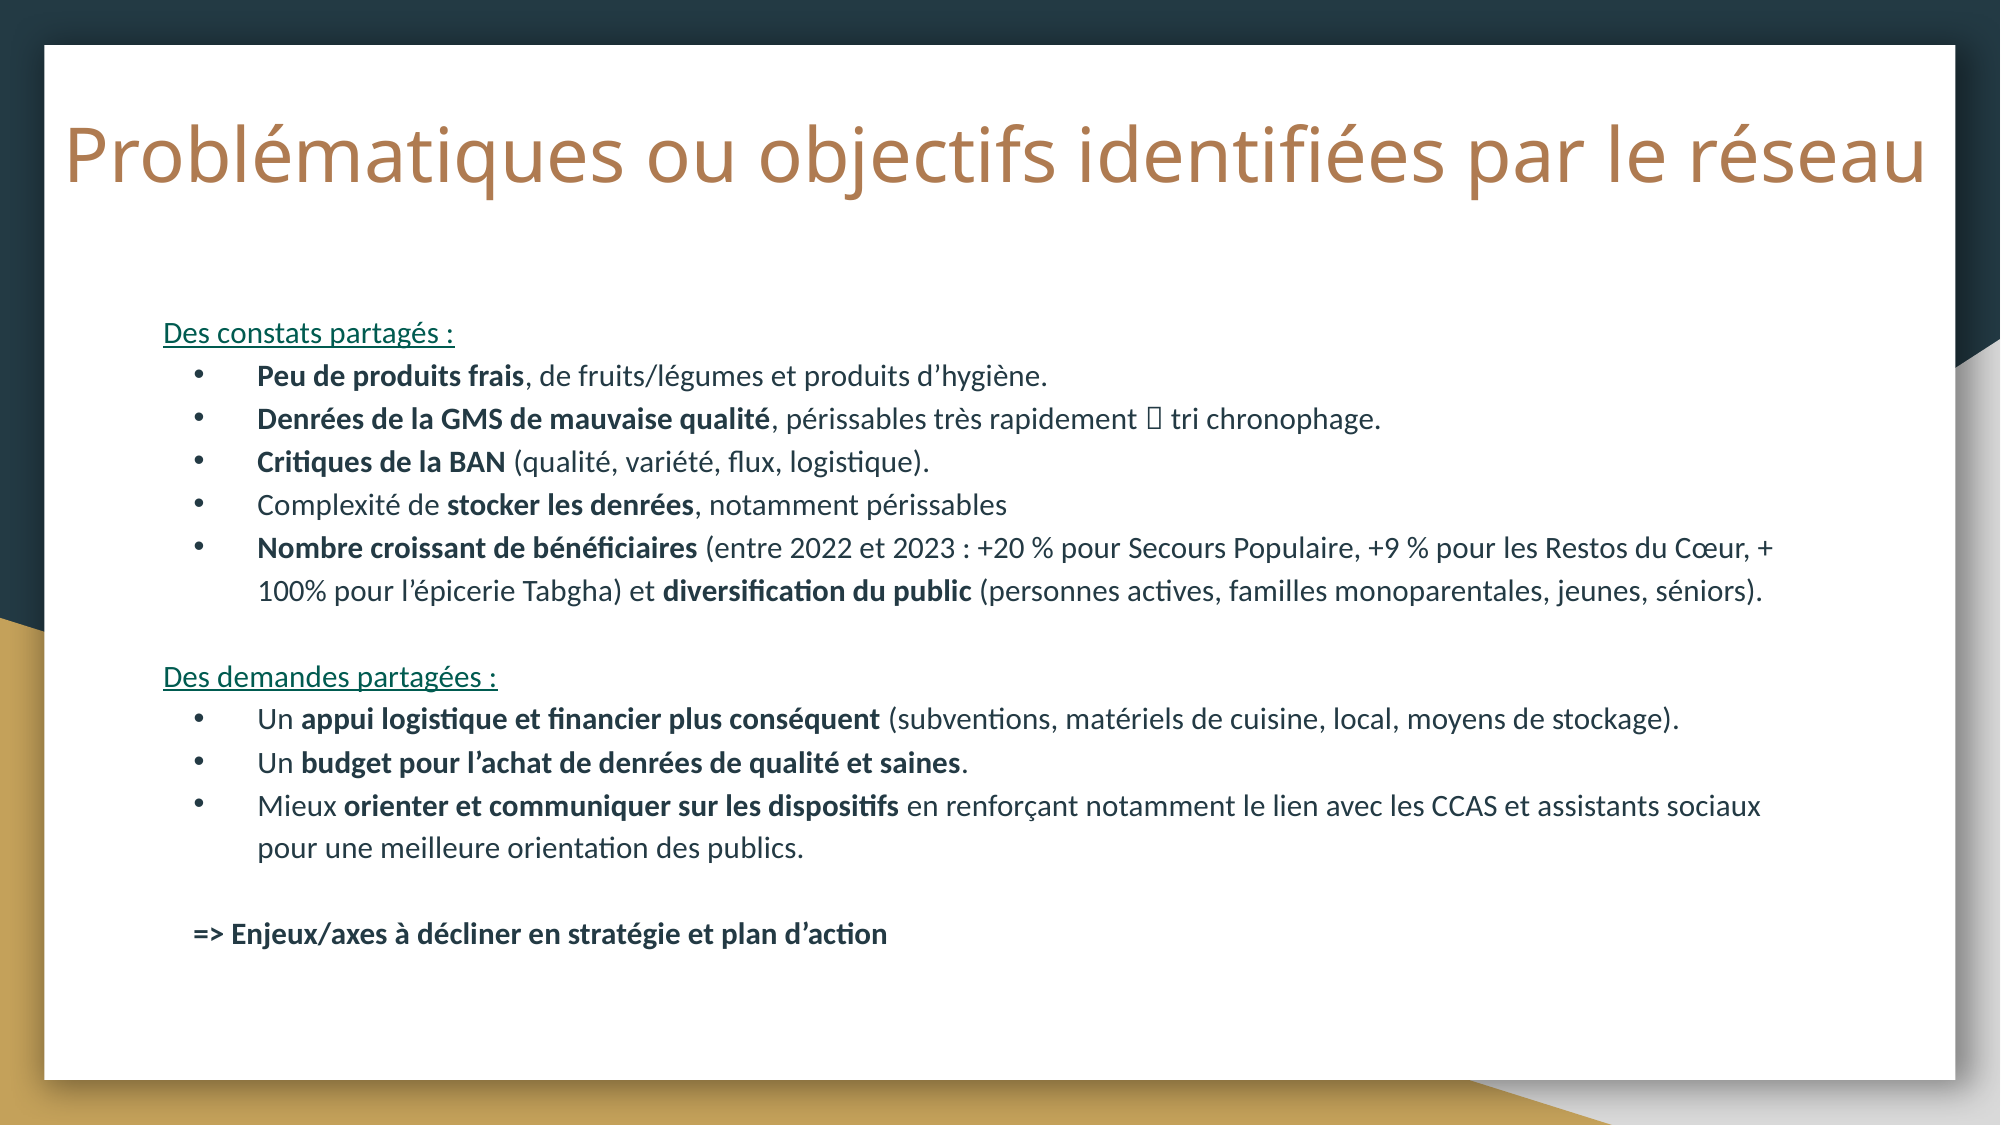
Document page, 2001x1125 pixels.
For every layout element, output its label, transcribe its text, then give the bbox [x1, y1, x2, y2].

list Des constats partagés : Peu de produits frais, de fruits/légumes et produits d’hygiène. Denrées de la GMS de mauvaise qualité, périssables très rapidement  tri chronophage. Critiques de la BAN (qualité, variété, flux, logistique). Complexité de stocker les denrées, notamment périssables Nombre croissant de bénéficiaires (entre 2022 et 2023 : +20 % pour Secours Populaire, +9 % pour les Restos du Cœur, + 100% pour l’épicerie Tabgha) et diversification du public (personnes actives, familles monoparentales, jeunes, séniors). Des demandes partagées : Un appui logistique et financier plus conséquent (subventions, matériels de cuisine, local, moyens de stockage). Un budget pour l’achat de denrées de qualité et saines. Mieux orienter et communiquer sur les dispositifs en renforçant notamment le lien avec les CCAS et assistants sociaux pour une meilleure orientation des publics. => Enjeux/axes à décliner en stratégie et plan d’action [143, 256, 1821, 1012]
title Problématiques ou objectifs identifiées par le réseau [43, 47, 1953, 257]
